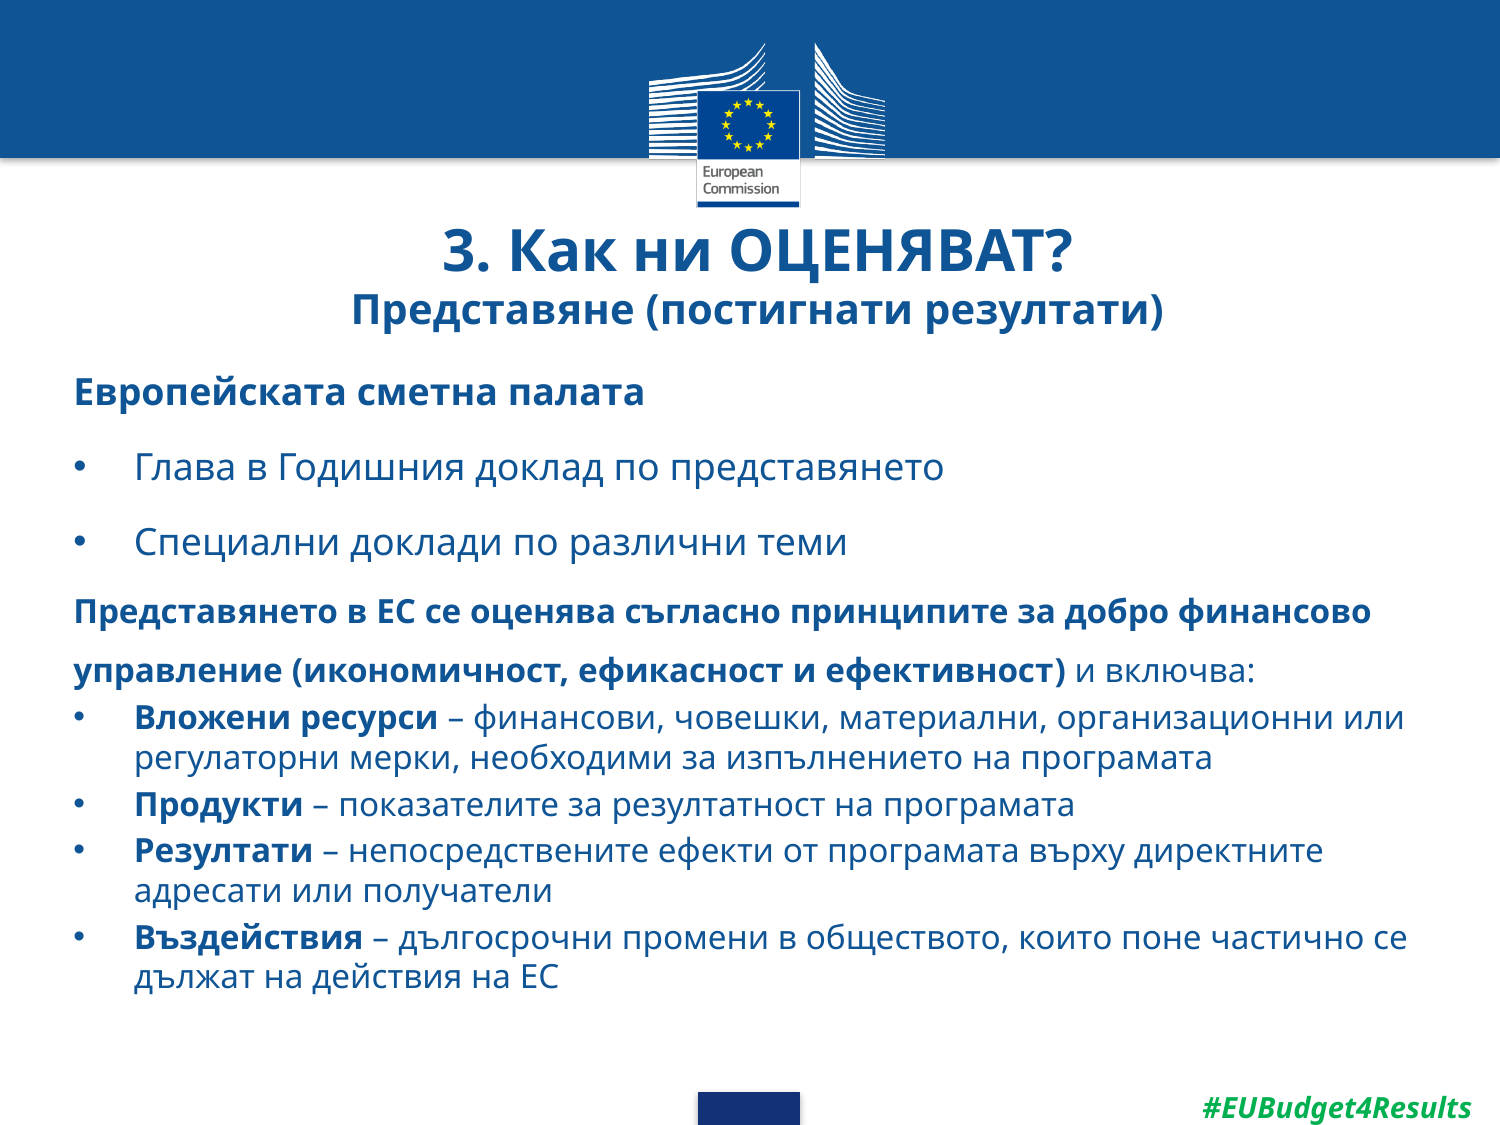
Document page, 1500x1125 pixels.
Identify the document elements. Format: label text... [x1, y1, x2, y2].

title 3. Как ни ОЦЕНЯВАТ? Представяне (постигнати резултати) [53, 196, 1404, 350]
footer #EUBudget4Results [1175, 1082, 1500, 1125]
list Европейската сметна палата Глава в Годишния доклад по представянето Специални доклади по различни теми Представянето в ЕС се оценява съгласно принципите за добро финансово управление (икономичност, ефикасност и ефективност) и включва: Вложени ресурси – финансови, човешки, материални, организационни или регулаторни мерки, необходими за изпълнението на програмата Продукти – показателите за резултатност на програмата Резултати – непосредствените ефекти от програмата върху директните адресати или получатели Въздействия – дългосрочни промени в обществото, които поне частично се дължат на действия на ЕС [0, 338, 1471, 1059]
picture [649, 42, 885, 196]
